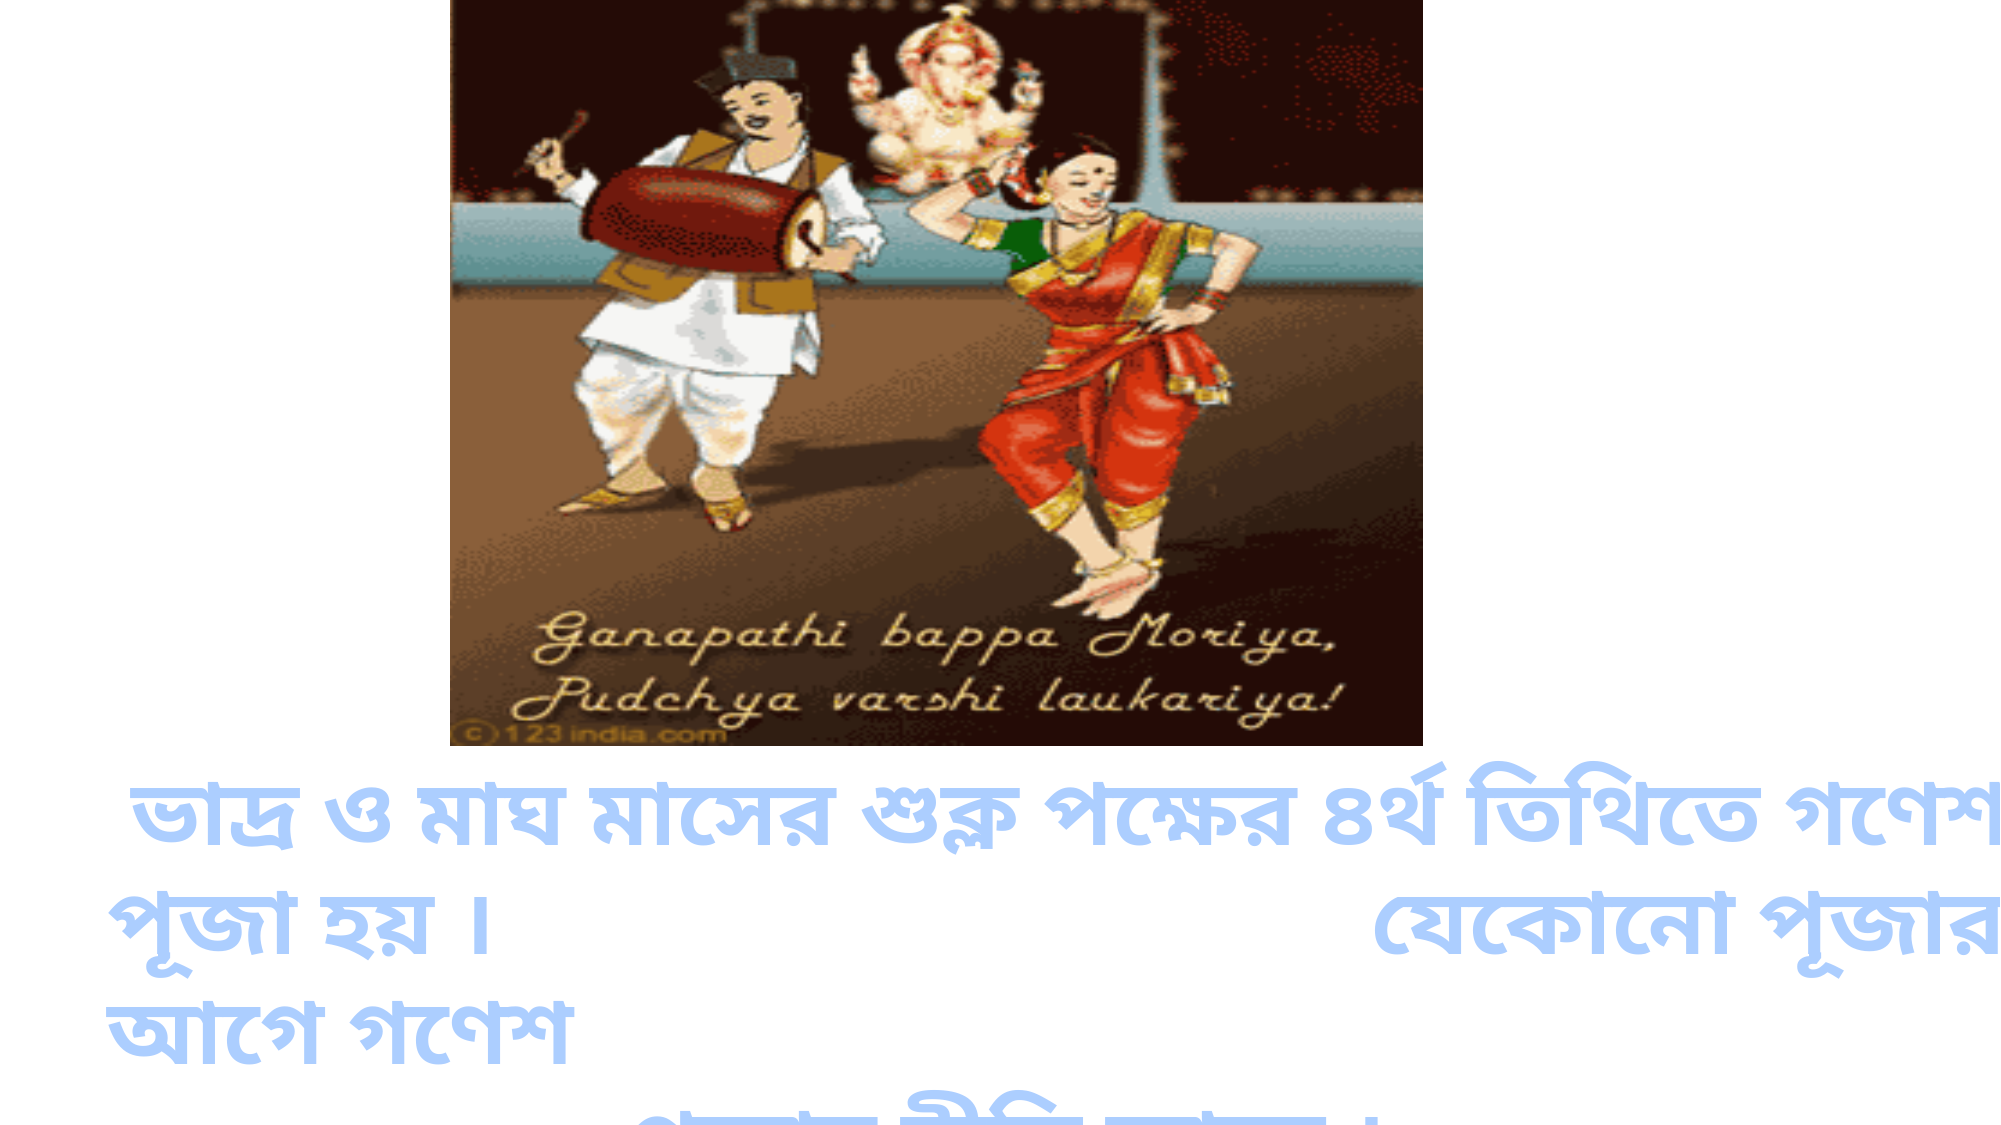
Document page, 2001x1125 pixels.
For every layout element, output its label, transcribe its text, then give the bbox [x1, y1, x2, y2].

text_box ভাদ্র ও মাঘ মাসের শুক্ল পক্ষের ৪র্থ তিথিতে গণেশ পূজা হয় । যেকোনো পূজার আগে গণেশ পূজার রীতি আছে । [93, 745, 2000, 1125]
picture [449, 0, 1423, 746]
